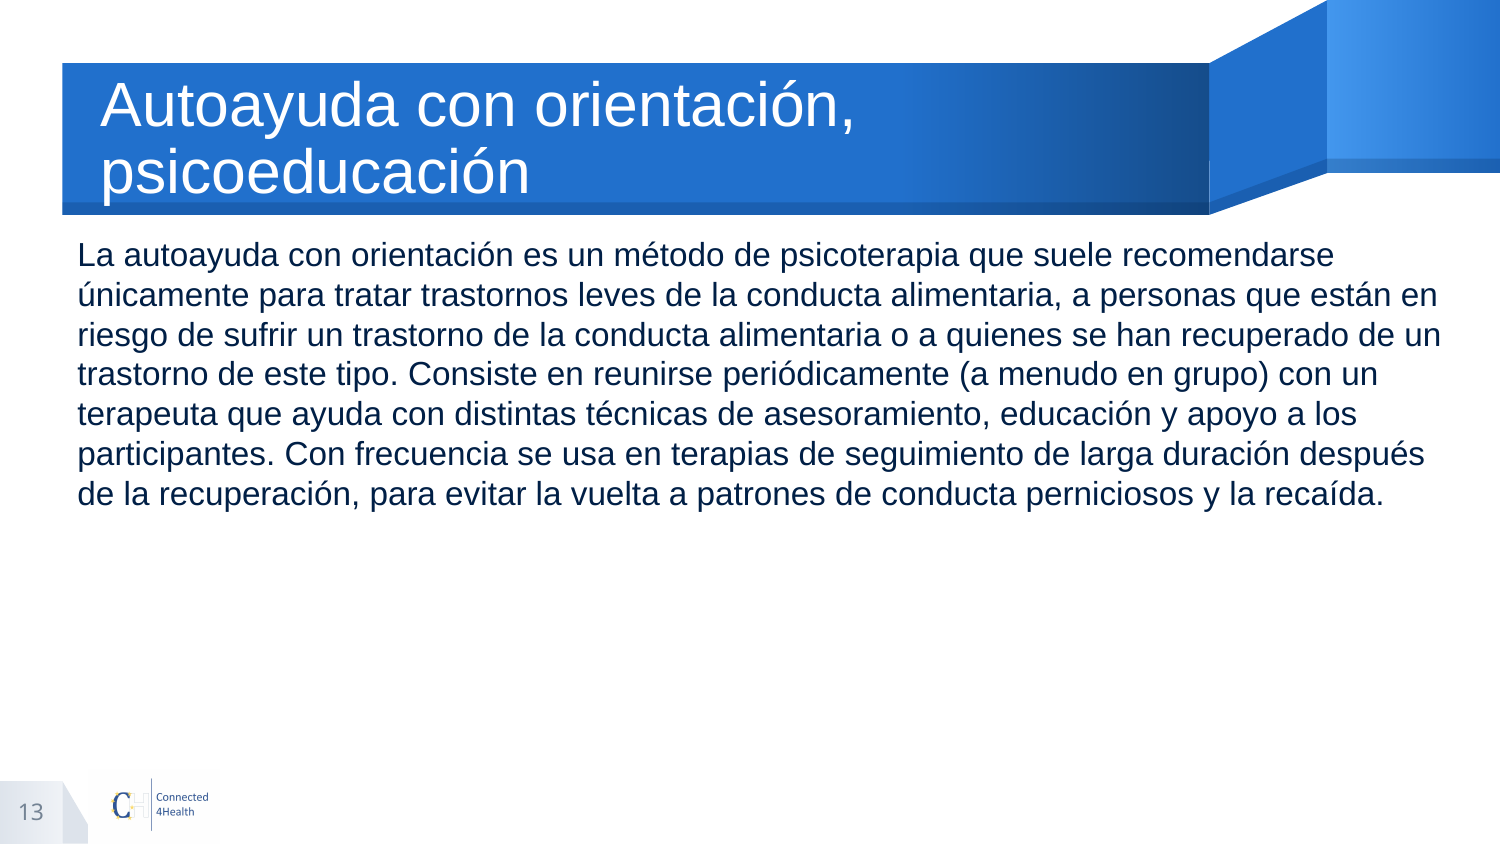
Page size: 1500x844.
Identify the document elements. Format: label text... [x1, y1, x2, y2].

picture [88, 769, 220, 844]
slide_number 13 [0, 781, 63, 844]
list La autoayuda con orientación es un método de psicoterapia que suele recomendarse únicamente para tratar trastornos leves de la conducta alimentaria, a personas que están en riesgo de sufrir un trastorno de la conducta alimentaria o a quienes se han recuperado de un trastorno de este tipo. Consiste en reunirse periódicamente (a menudo en grupo) con un terapeuta que ayuda con distintas técnicas de asesoramiento, educación y apoyo a los participantes. Con frecuencia se usa en terapias de seguimiento de larga duración después de la recuperación, para evitar la vuelta a patrones de conducta perniciosos y la recaída. [64, 232, 1471, 744]
title Autoayuda con orientación, psicoeducación [100, 64, 1210, 215]
